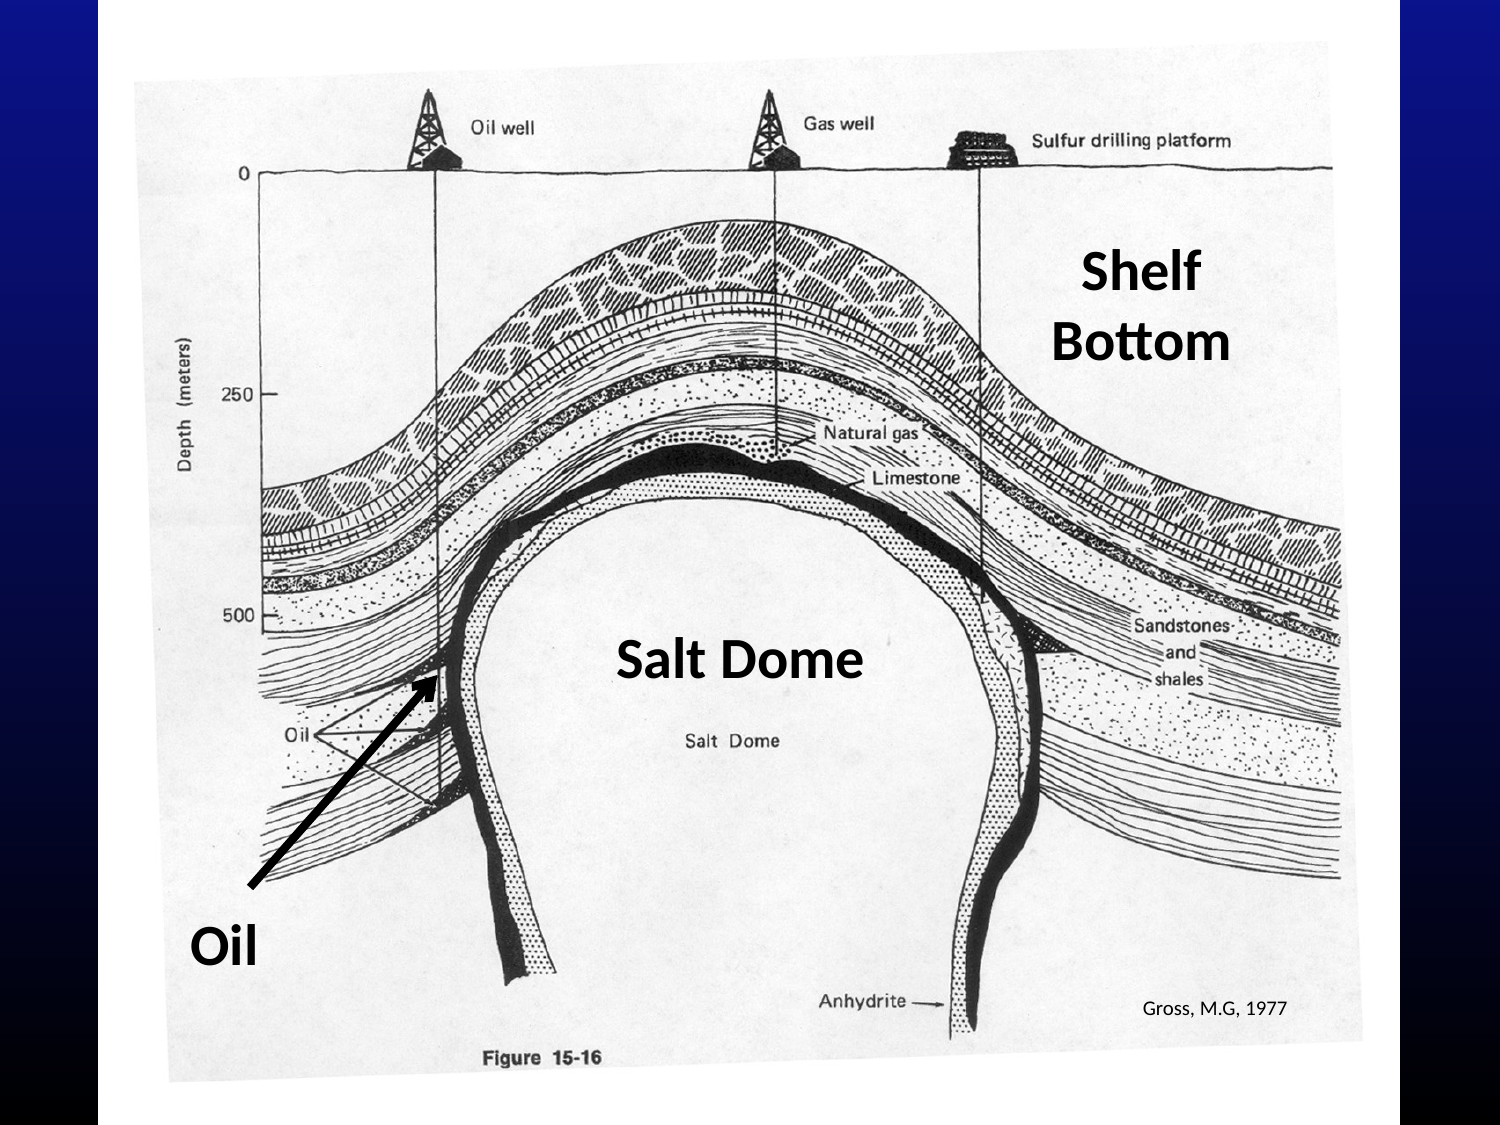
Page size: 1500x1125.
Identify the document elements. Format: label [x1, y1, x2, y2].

text_box [249, 674, 438, 888]
picture [98, 0, 1401, 1125]
